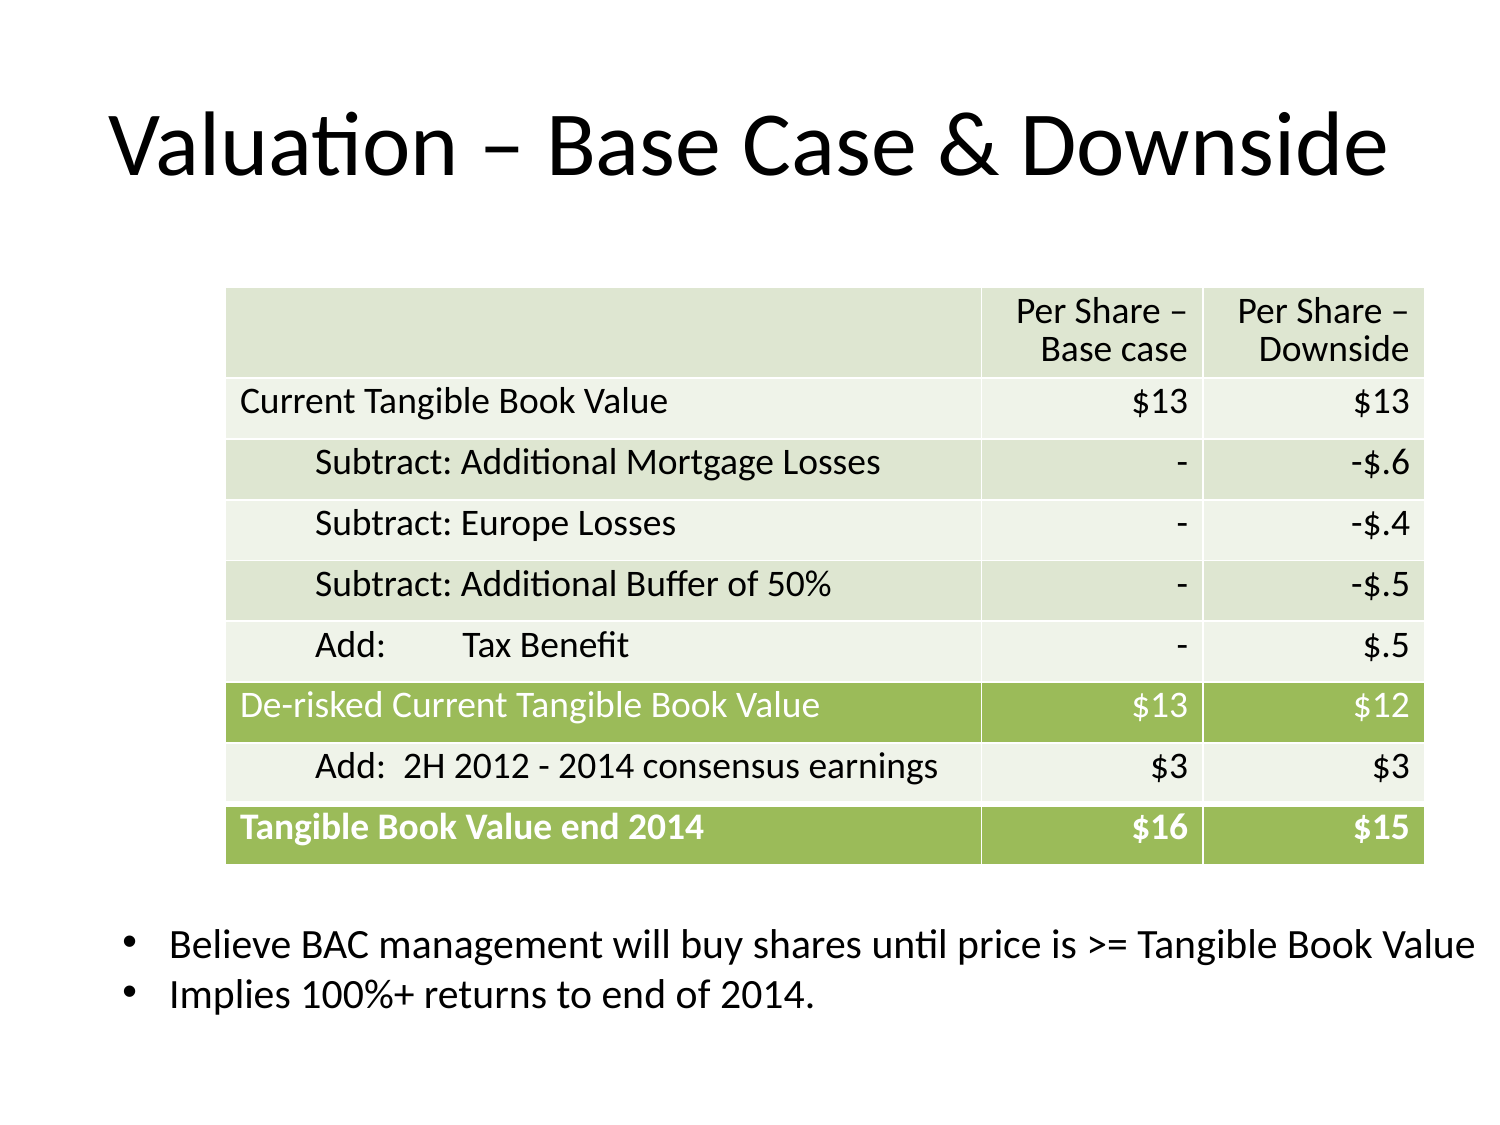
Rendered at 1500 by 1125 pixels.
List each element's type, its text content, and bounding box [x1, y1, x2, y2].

table_cell Subtract: Europe Losses [226, 501, 981, 560]
table_cell -$.4 [1204, 501, 1424, 560]
table_header [226, 288, 981, 377]
table_cell - [982, 501, 1202, 560]
table_cell Current Tangible Book Value [226, 379, 981, 438]
table_cell Tangible Book Value end 2014 [226, 807, 981, 864]
table_cell $13 [982, 683, 1202, 742]
table_cell $15 [1204, 807, 1424, 864]
table_cell - [982, 561, 1202, 620]
table_cell Add: Tax Benefit [226, 622, 981, 681]
title Valuation – Base Case & Downside [75, 45, 1425, 233]
table_cell De-risked Current Tangible Book Value [226, 683, 981, 742]
table_header Per Share – Downside [1204, 288, 1424, 377]
table_cell $13 [1204, 379, 1424, 438]
table_cell $3 [1204, 744, 1424, 801]
table_cell - [982, 440, 1202, 499]
table_cell Subtract: Additional Buffer of 50% [226, 561, 981, 620]
table_cell $3 [982, 744, 1202, 801]
table_header Per Share – Base case [982, 288, 1202, 377]
table_cell - [982, 622, 1202, 681]
table_cell $16 [982, 807, 1202, 864]
text_box Believe BAC management will buy shares until price is >= Tangible Book Value Implies 100%+ returns to end of 2014. [107, 909, 1492, 1024]
table_cell Subtract: Additional Mortgage Losses [226, 440, 981, 499]
table_cell Add: 2H 2012 - 2014 consensus earnings [226, 744, 981, 801]
table_cell $13 [982, 379, 1202, 438]
table_cell -$.6 [1204, 440, 1424, 499]
table_cell $12 [1204, 683, 1424, 742]
table_cell -$.5 [1204, 561, 1424, 620]
table_cell $.5 [1204, 622, 1424, 681]
